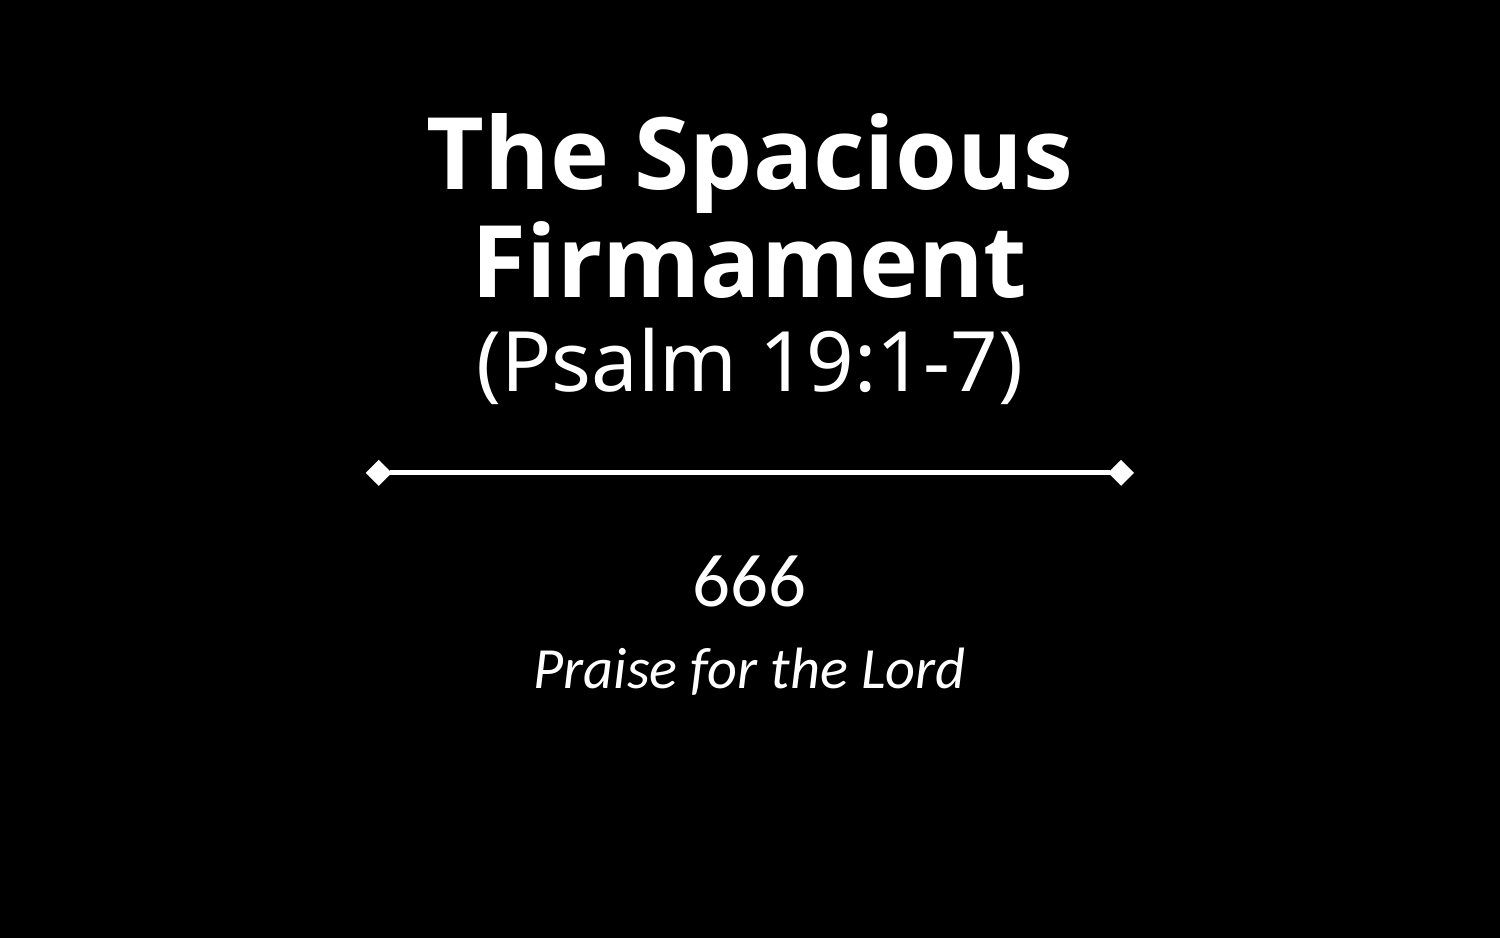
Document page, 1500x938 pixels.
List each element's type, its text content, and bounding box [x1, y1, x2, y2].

subtitle 666 Praise for the Lord [187, 534, 1313, 731]
title The Spacious Firmament (Psalm 19:1-7) [187, 90, 1313, 417]
